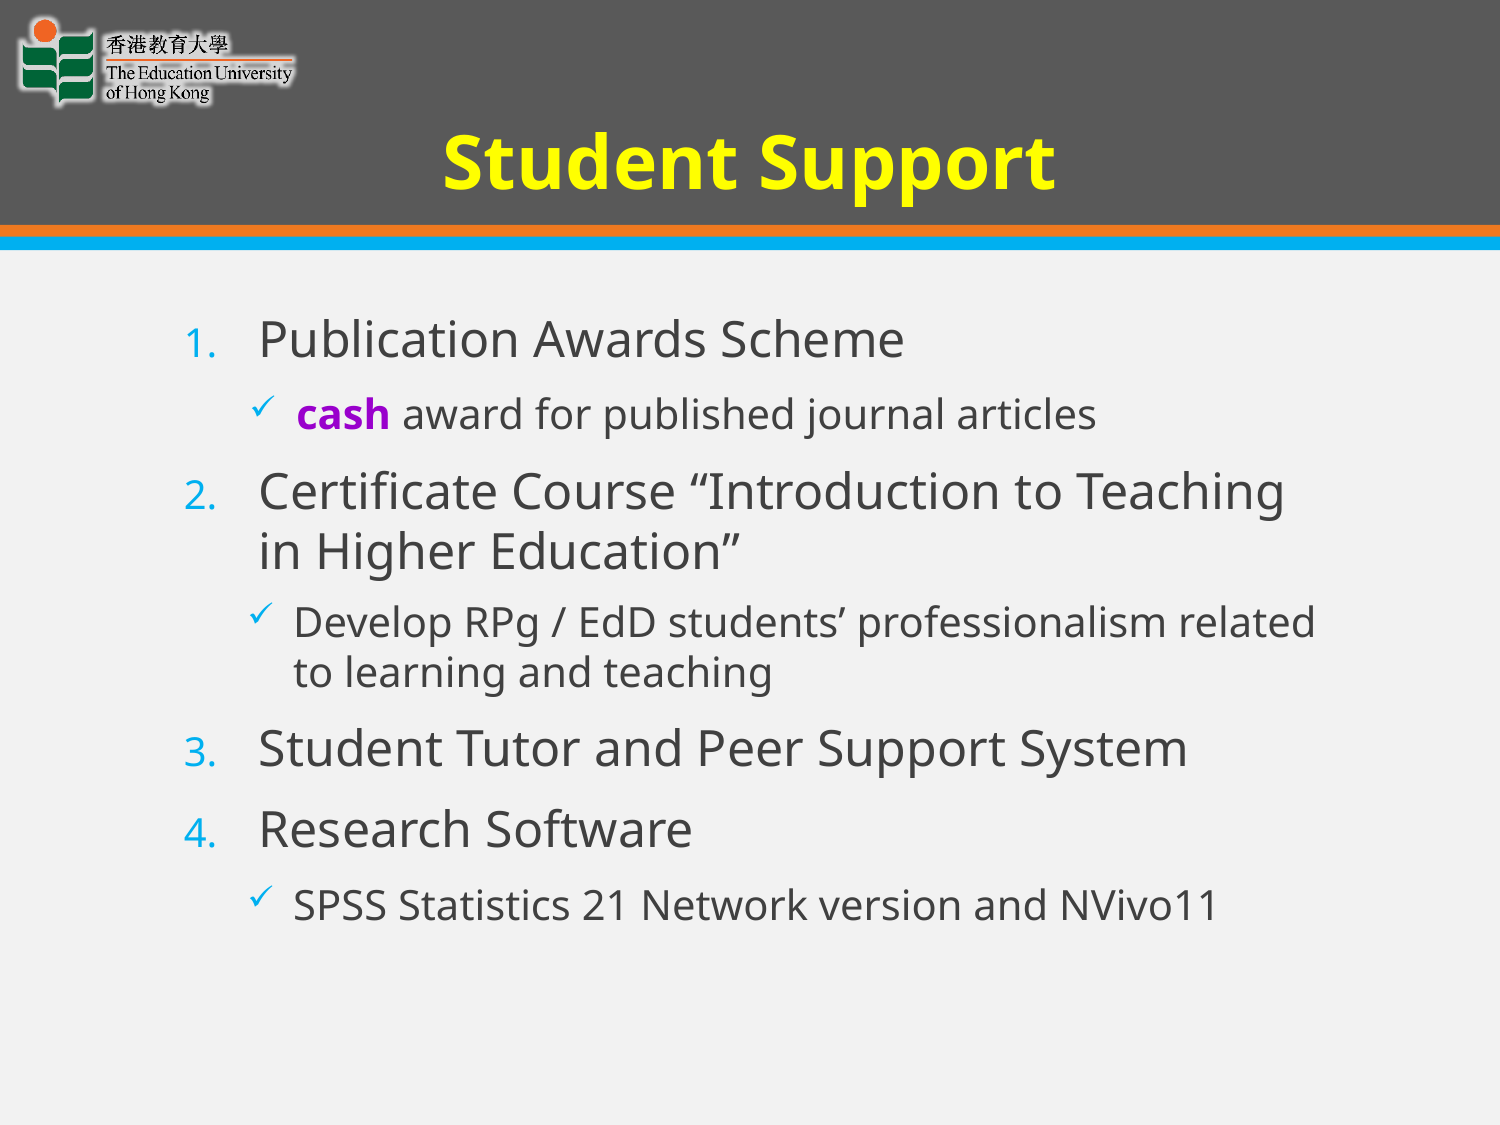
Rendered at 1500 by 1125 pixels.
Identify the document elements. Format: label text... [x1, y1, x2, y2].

list Publication Awards Scheme cash award for published journal articles Certificate Course “Introduction to Teaching in Higher Education” Develop RPg / EdD students’ professionalism related to learning and teaching Student Tutor and Peer Support System Research Software SPSS Statistics 21 Network version and NVivo11 [159, 299, 1341, 1061]
title Student Support [159, 41, 1341, 212]
picture [0, 0, 314, 121]
